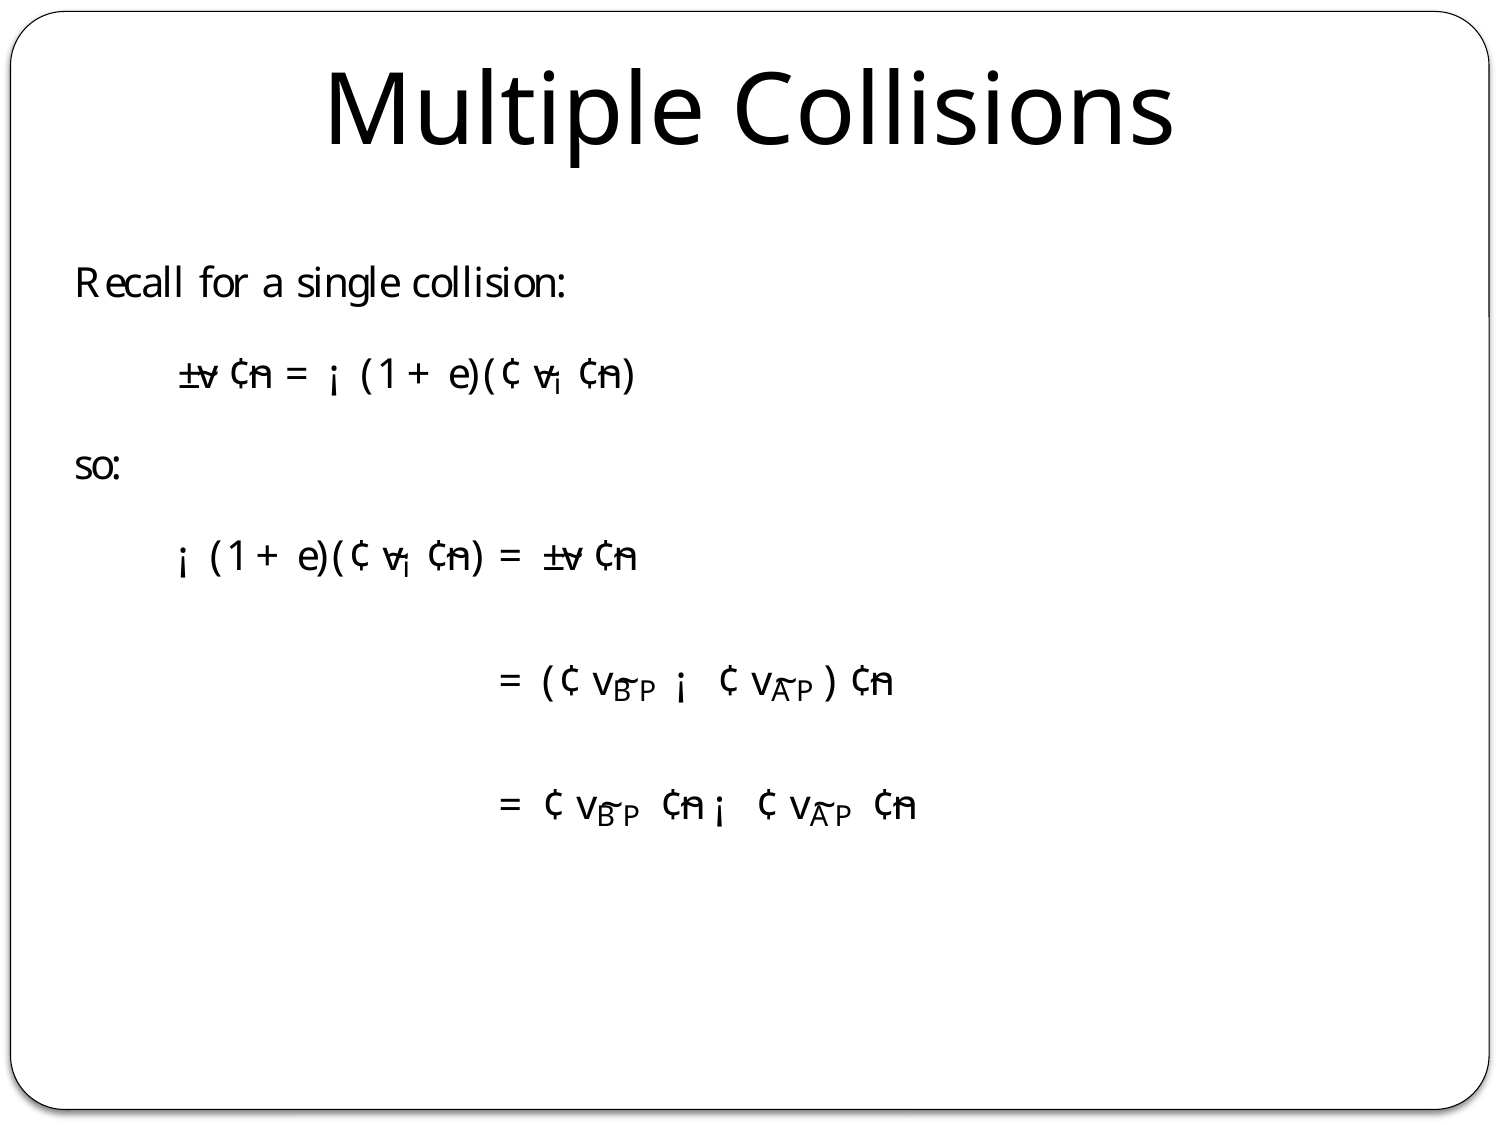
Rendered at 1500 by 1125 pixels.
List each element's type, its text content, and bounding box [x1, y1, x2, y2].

picture [68, 262, 924, 830]
text_box Multiple Collisions [0, 37, 1500, 173]
